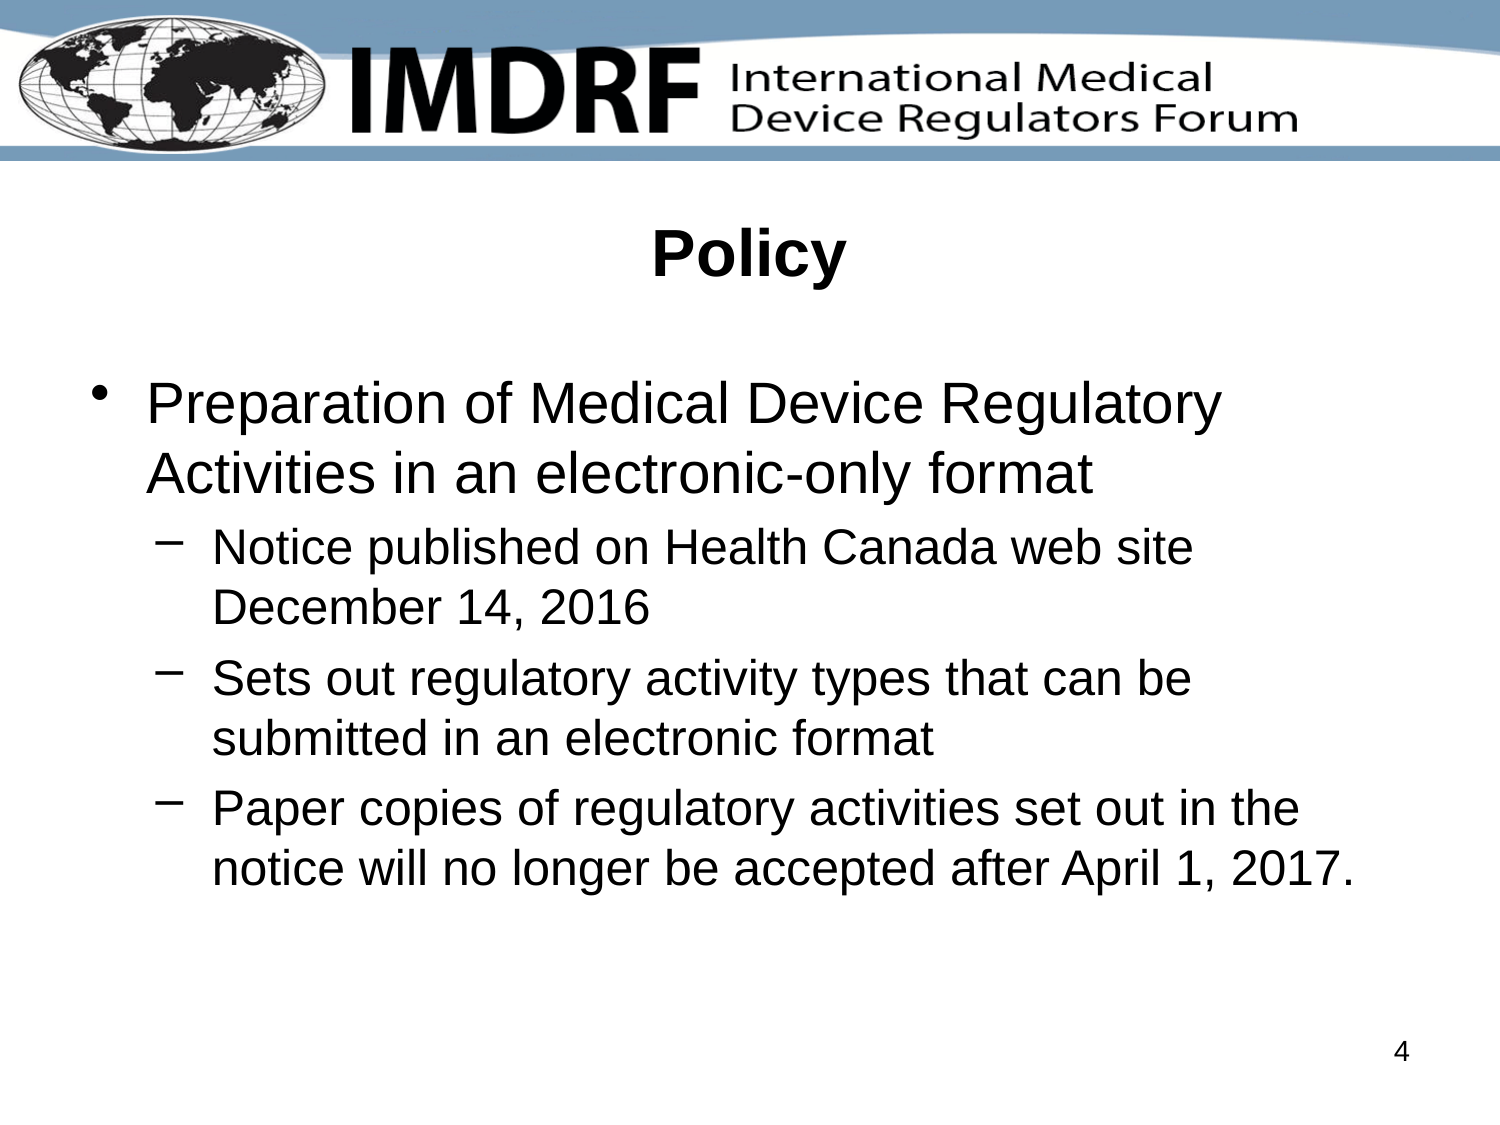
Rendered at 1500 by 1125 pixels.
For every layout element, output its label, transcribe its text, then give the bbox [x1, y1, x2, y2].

slide_number 4 [1074, 1024, 1425, 1103]
picture [0, 0, 1500, 161]
list Preparation of Medical Device Regulatory Activities in an electronic-only format Notice published on Health Canada web site December 14, 2016 Sets out regulatory activity types that can be submitted in an electronic format Paper copies of regulatory activities set out in the notice will no longer be accepted after April 1, 2017. [75, 357, 1425, 1100]
title Policy [99, 174, 1400, 325]
